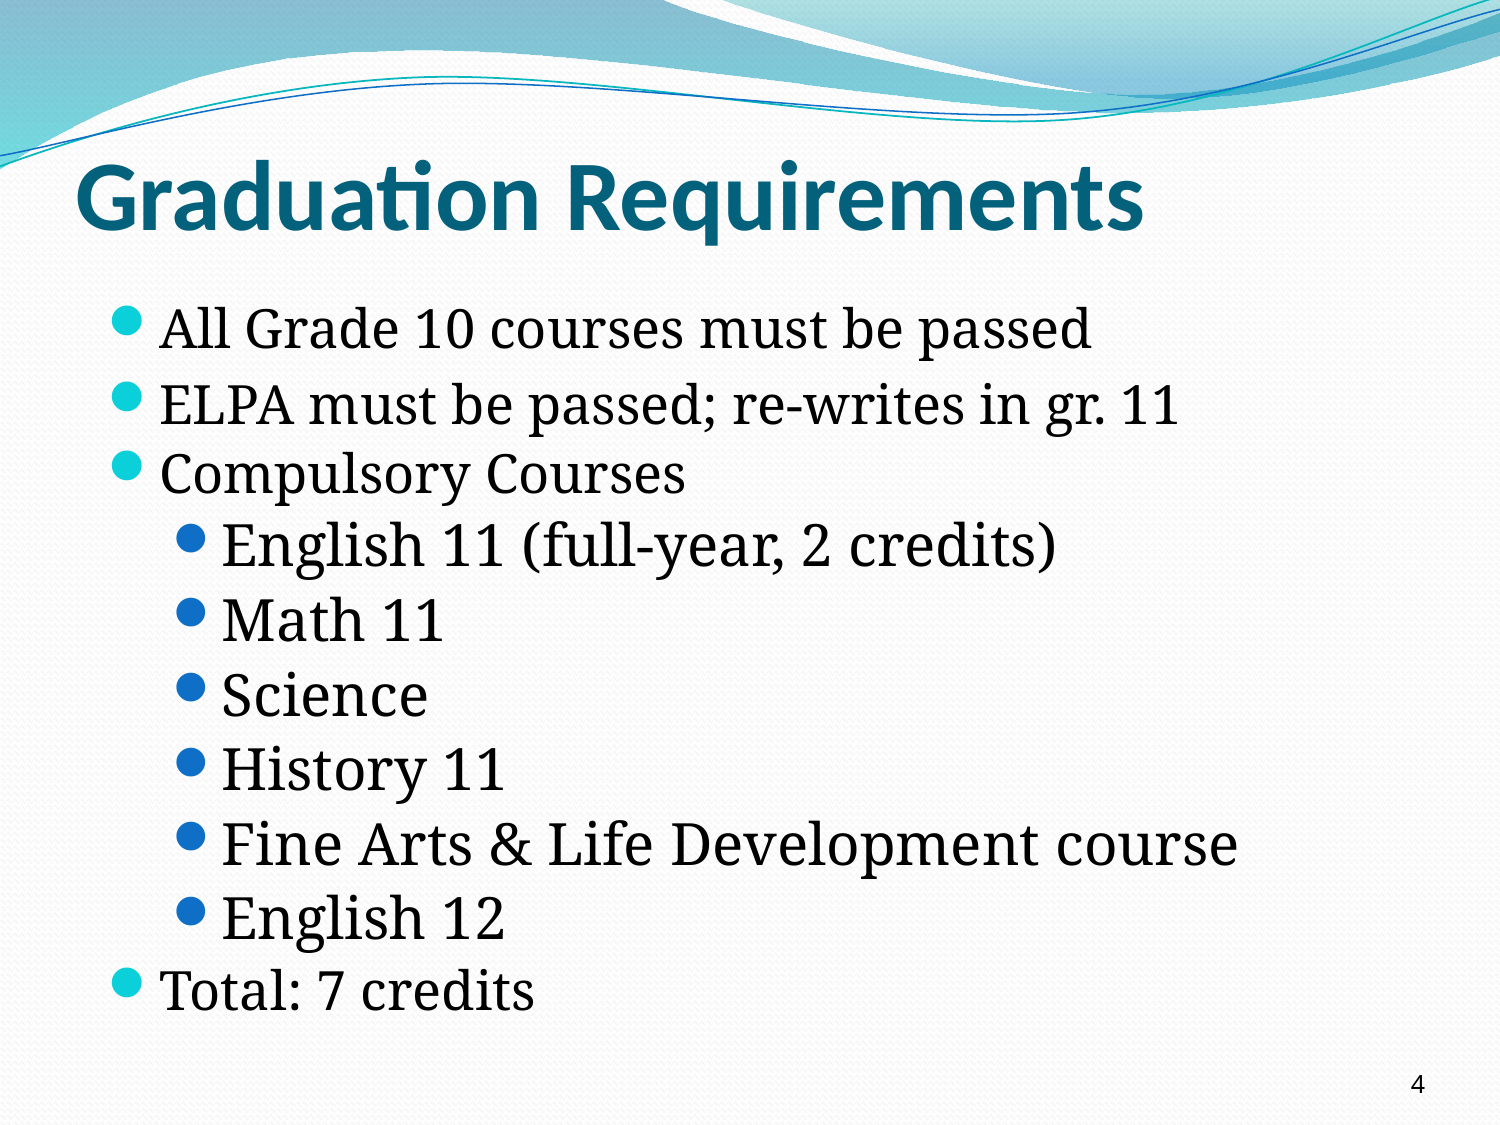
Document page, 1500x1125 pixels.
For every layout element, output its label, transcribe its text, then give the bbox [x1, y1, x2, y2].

title Graduation Requirements [75, 115, 1425, 250]
list All Grade 10 courses must be passed ELPA must be passed; re-writes in gr. 11 Compulsory Courses English 11 (full-year, 2 credits) Math 11 Science History 11 Fine Arts & Life Development course English 12 Total: 7 credits [92, 287, 1475, 1063]
slide_number 4 [1299, 1042, 1425, 1103]
